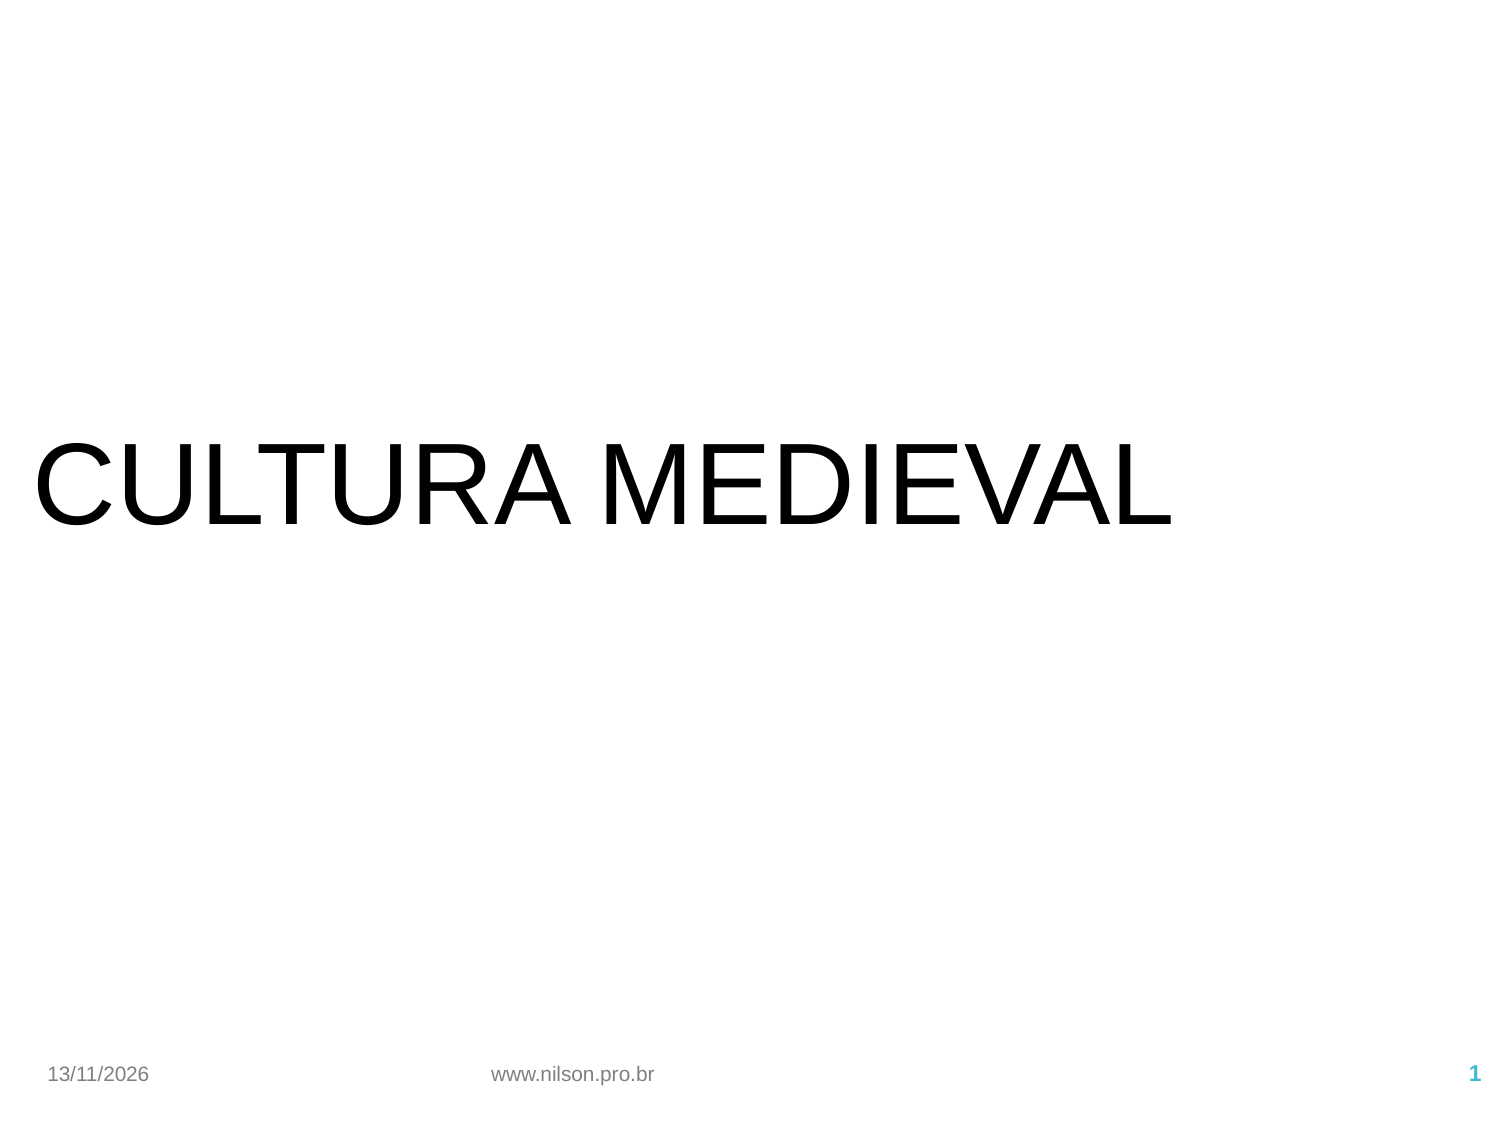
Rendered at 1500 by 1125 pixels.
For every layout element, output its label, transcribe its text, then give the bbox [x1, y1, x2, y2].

footer www.nilson.pro.br [476, 1042, 1204, 1103]
slide_number 1 [1308, 1042, 1497, 1103]
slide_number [32, 1042, 370, 1103]
text_box CULTURA MEDIEVAL [17, 267, 1500, 555]
